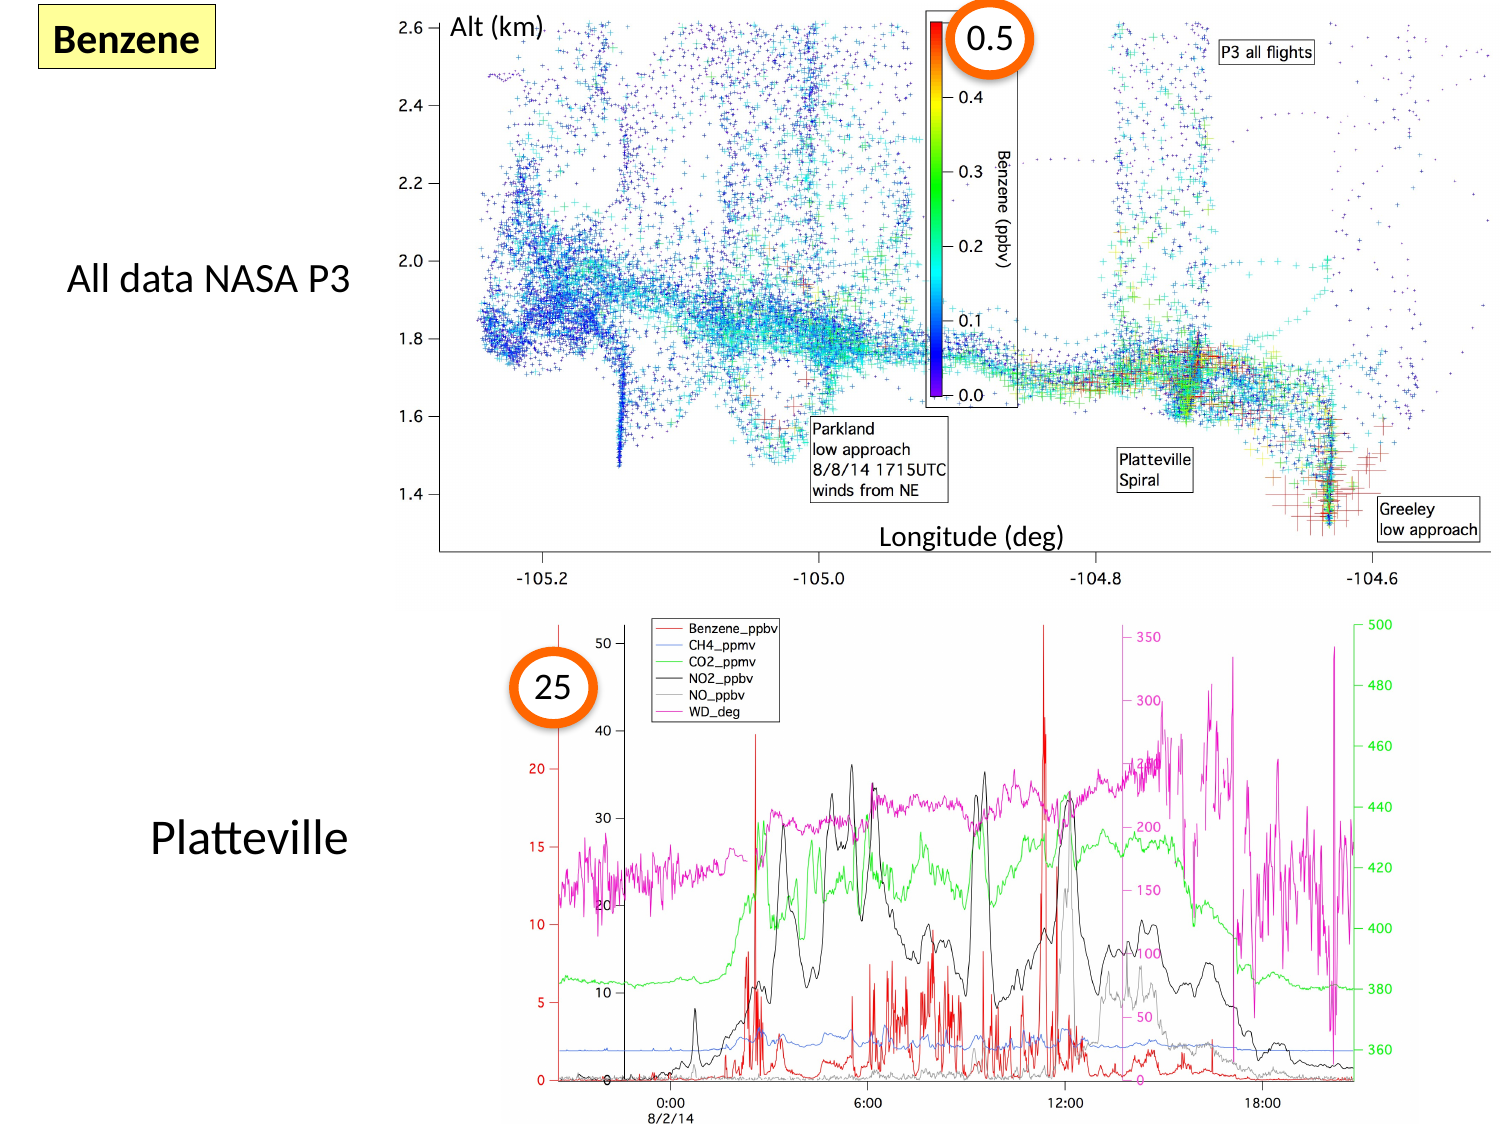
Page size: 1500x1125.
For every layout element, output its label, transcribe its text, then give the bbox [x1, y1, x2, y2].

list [395, 3, 1500, 612]
text_box Platteville [74, 740, 436, 929]
title All data NASA P3 [22, 182, 390, 370]
picture [501, 608, 1419, 1124]
text_box Benzene [38, 4, 216, 69]
